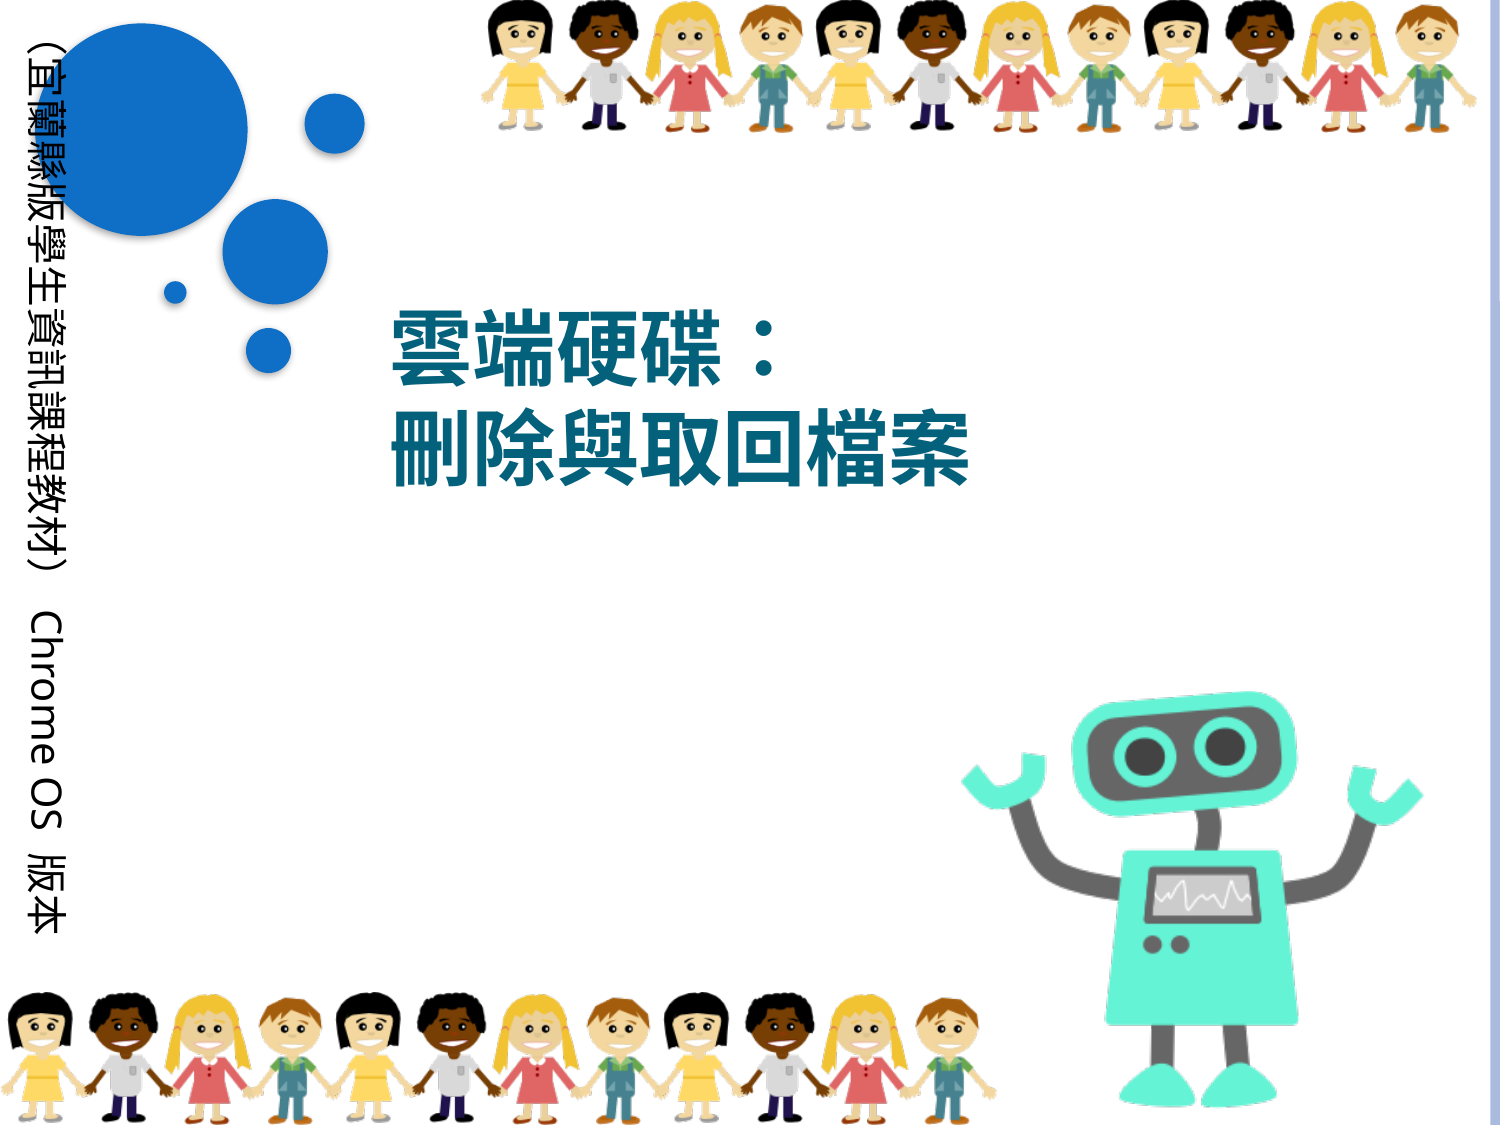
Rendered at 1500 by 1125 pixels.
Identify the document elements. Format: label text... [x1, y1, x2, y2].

title 雲端硬碟： 刪除與取回檔案 [375, 192, 1388, 504]
picture [480, 0, 1477, 133]
picture [0, 691, 1425, 1125]
